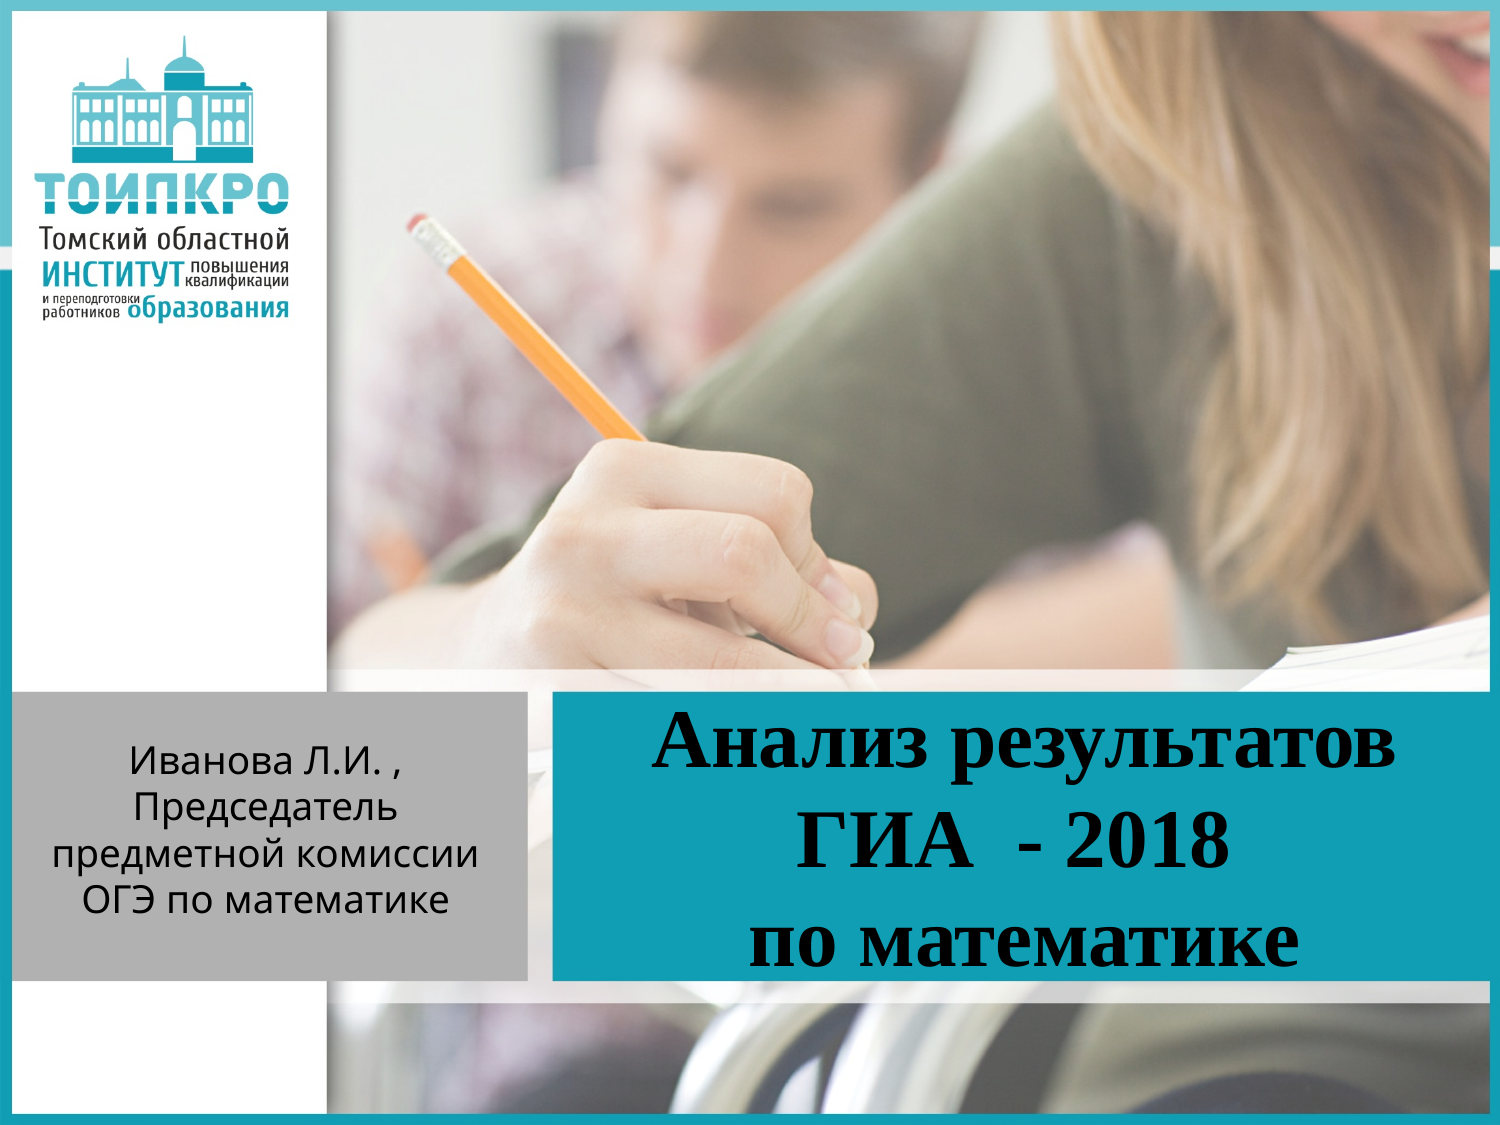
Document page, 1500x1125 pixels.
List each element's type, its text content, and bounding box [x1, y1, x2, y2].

title Анализ результатов ГИА - 2018 по математике [549, 786, 1500, 941]
subtitle Иванова Л.И. , Председатель предметной комиссии ОГЭ по математике [29, 727, 502, 965]
picture [0, 0, 1500, 1125]
